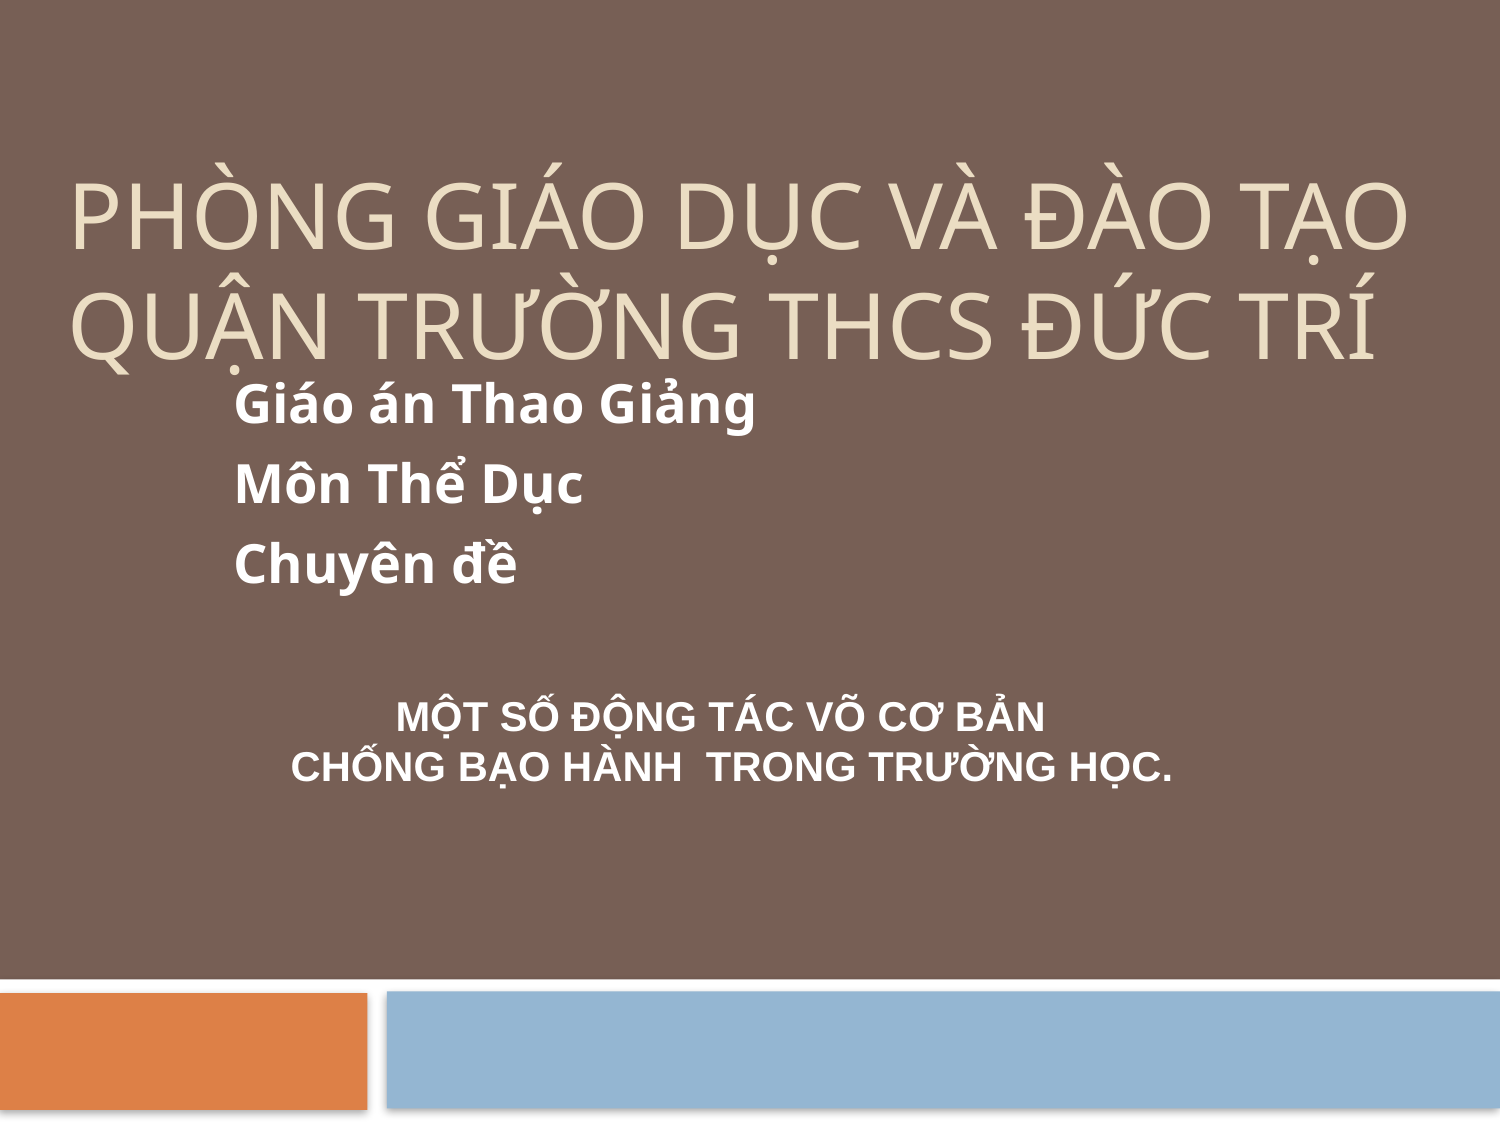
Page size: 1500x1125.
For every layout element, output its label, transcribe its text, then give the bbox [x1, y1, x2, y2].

title Phòng giáo dục và Đào tạo Quận Trường THCS Đức Trí [53, 78, 1459, 386]
subtitle Giáo án Thao Giảng Môn Thể Dục Chuyên đề [218, 338, 1269, 626]
text_box MỘT SỐ ĐỘNG TÁC VÕ CƠ BẢN CHỐNG BẠO HÀNH TRONG TRƯỜNG HỌC. [123, 681, 1341, 797]
